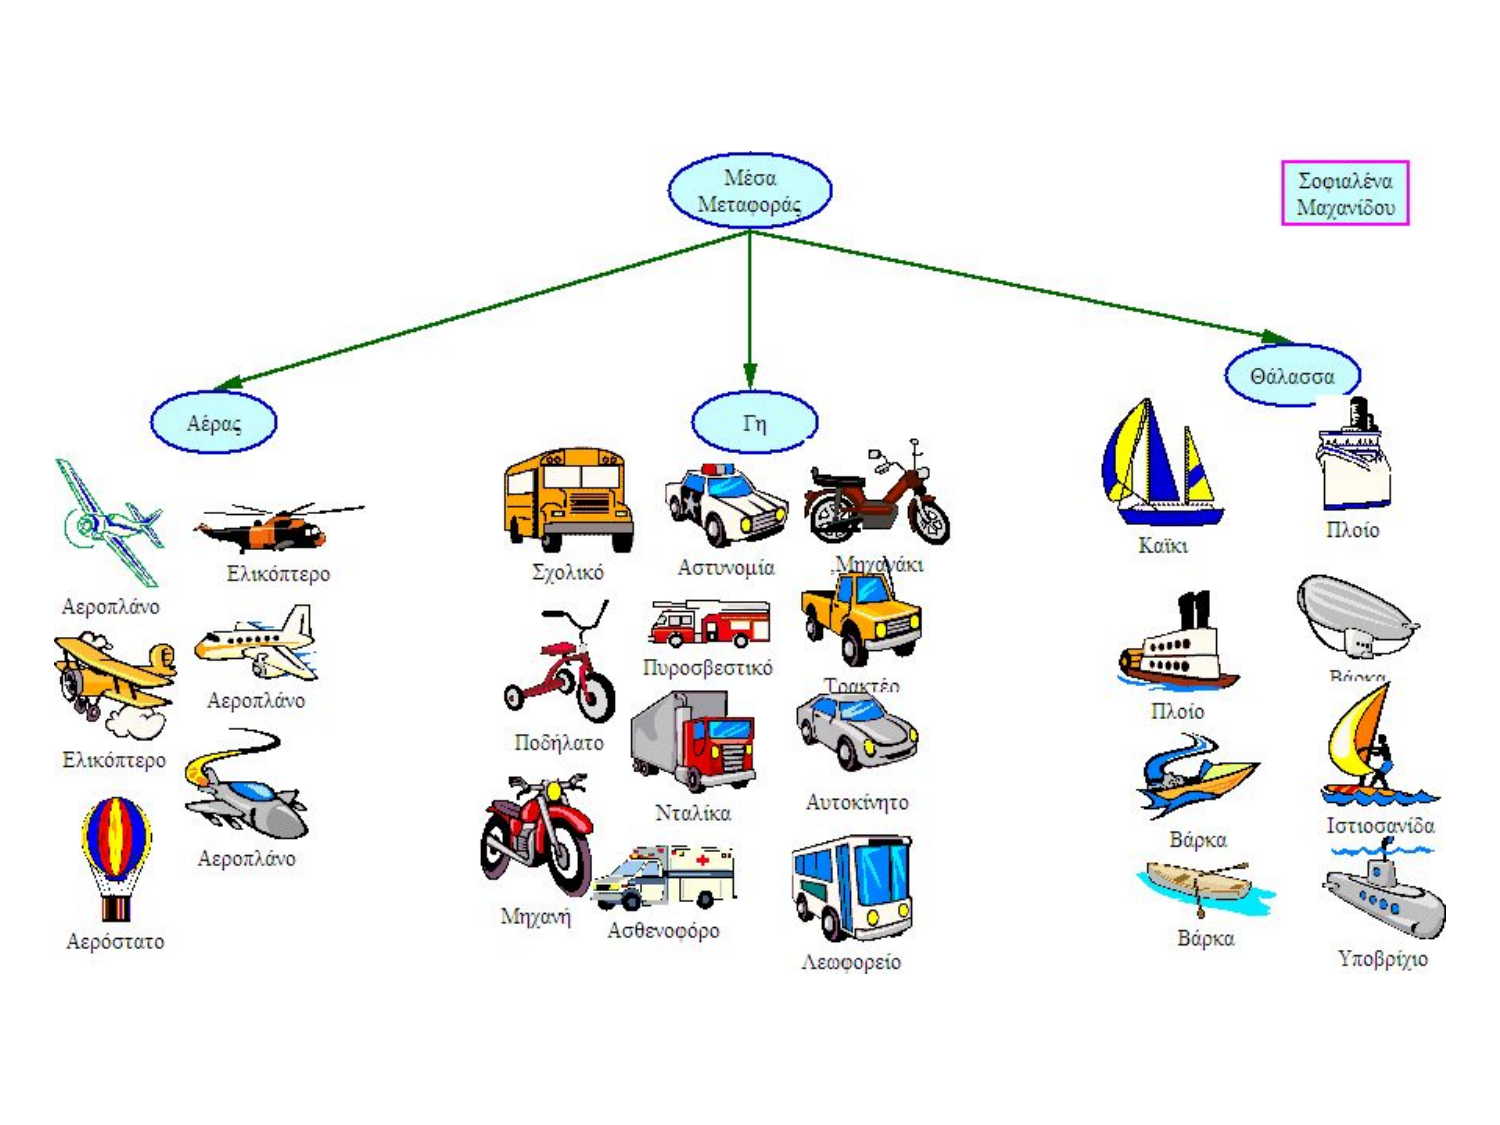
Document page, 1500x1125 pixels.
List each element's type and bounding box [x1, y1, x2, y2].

picture [54, 151, 1446, 974]
